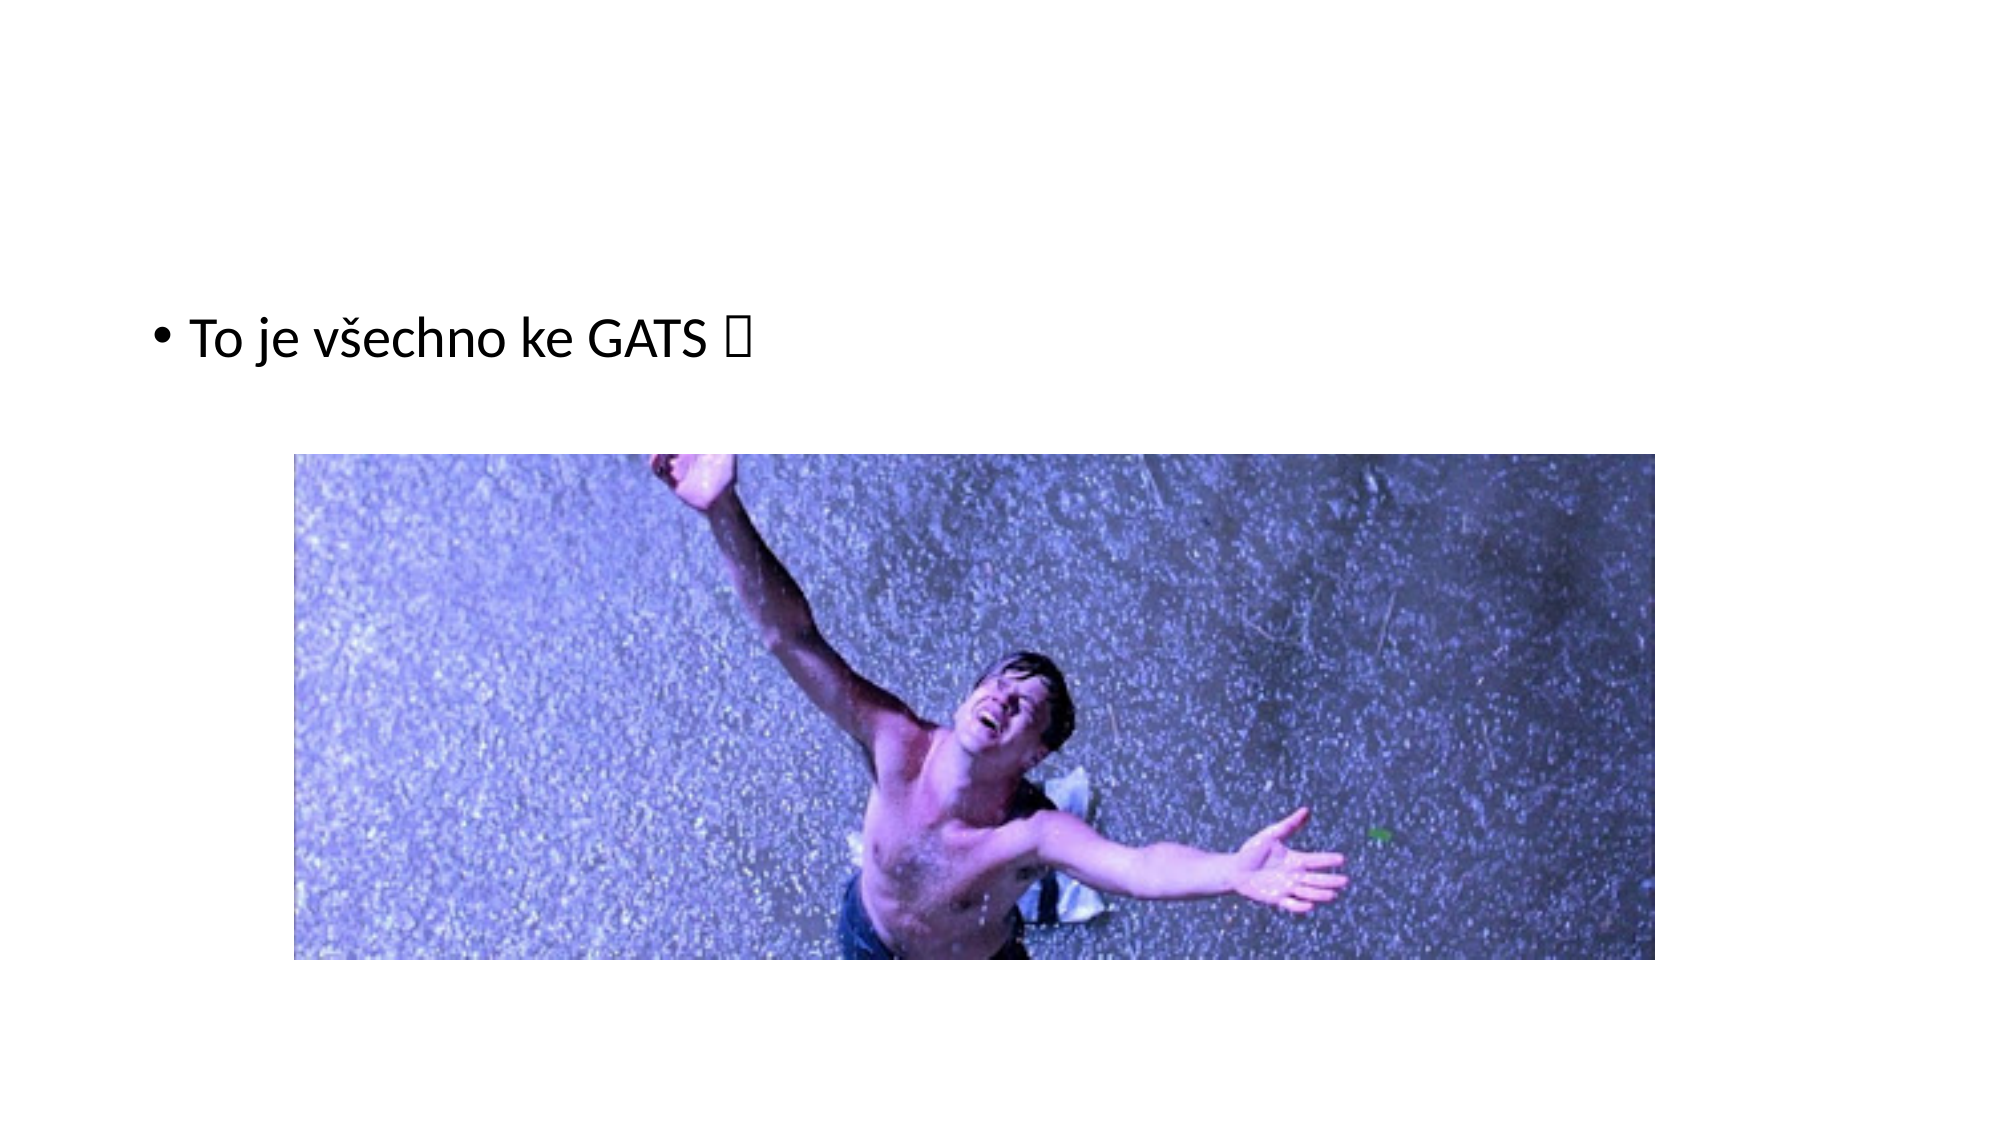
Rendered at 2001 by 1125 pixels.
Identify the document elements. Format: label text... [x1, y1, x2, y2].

list To je všechno ke GATS  [137, 299, 1863, 1014]
picture [294, 454, 1655, 960]
